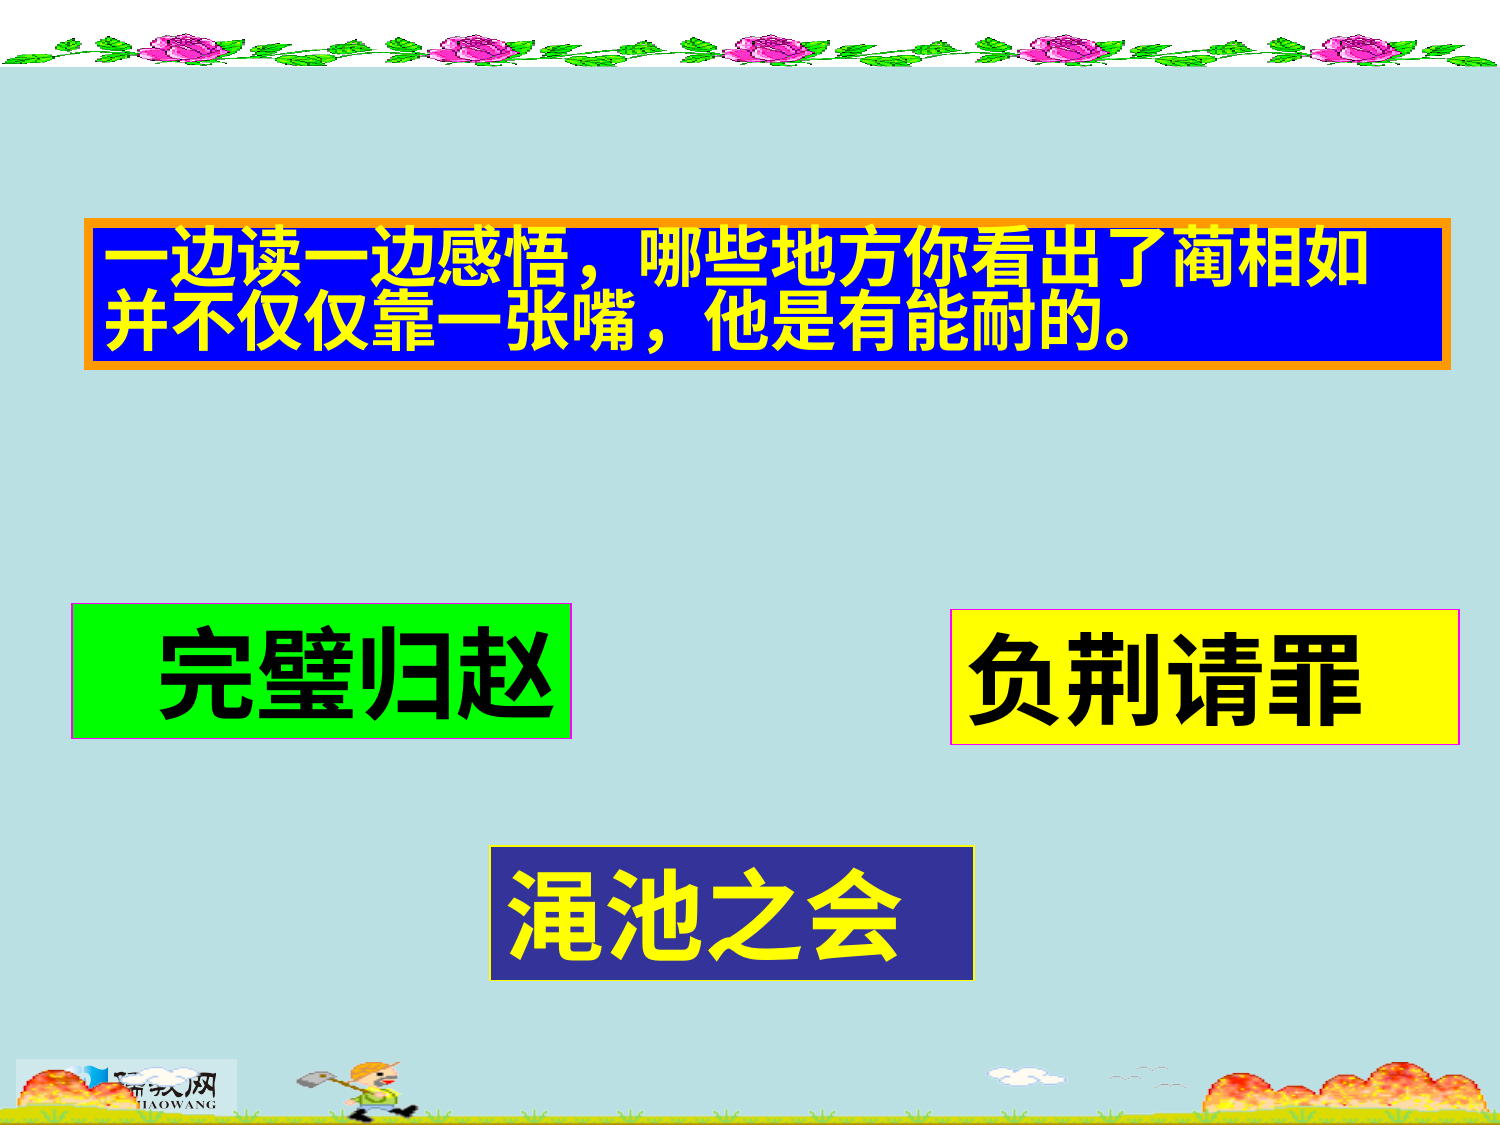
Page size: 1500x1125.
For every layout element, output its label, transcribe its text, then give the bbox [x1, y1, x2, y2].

text_box 一边读一边感悟，哪些地方你看出了蔺相如并不仅仅靠一张嘴，他是有能耐的。 [88, 223, 1447, 366]
text_box 完璧归赵 [72, 603, 572, 739]
picture [0, 1059, 1500, 1125]
text_box 负荆请罪 [950, 609, 1459, 745]
picture [0, 0, 1500, 67]
text_box 渑池之会 [490, 846, 975, 981]
